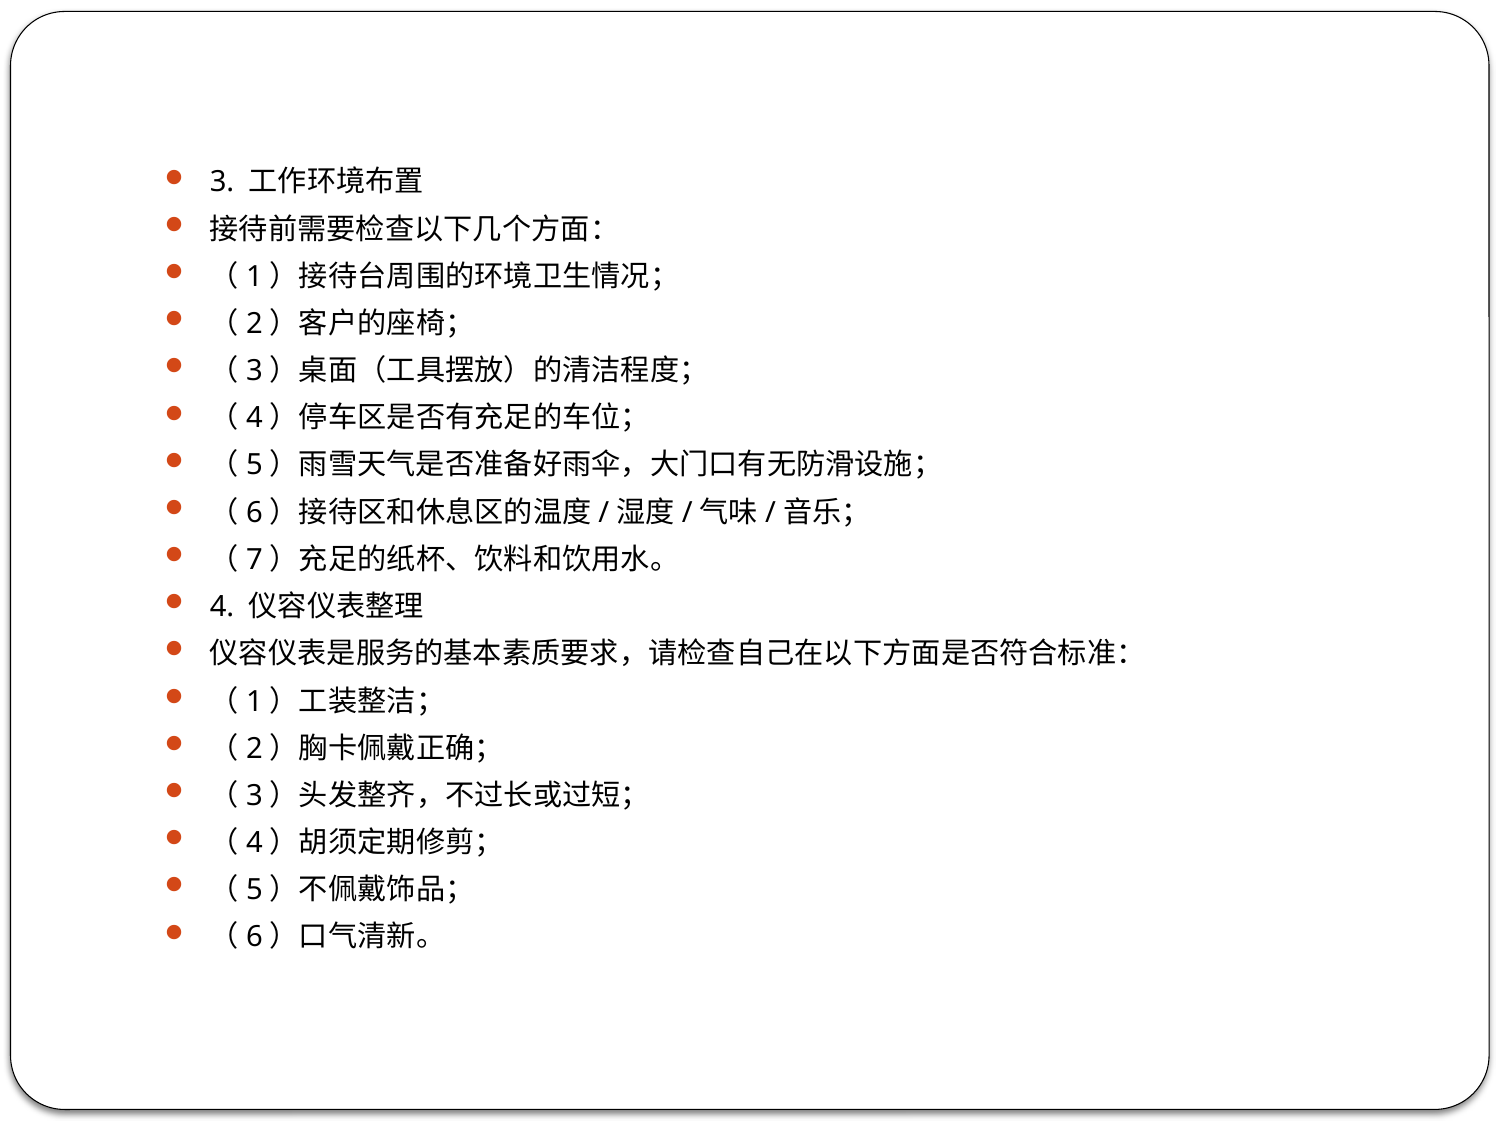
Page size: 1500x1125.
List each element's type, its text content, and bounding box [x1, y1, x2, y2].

list 3. 工作环境布置 接待前需要检查以下几个方面： （1）接待台周围的环境卫生情况； （2）客户的座椅； （3）桌面（工具摆放）的清洁程度； （4）停车区是否有充足的车位； （5）雨雪天气是否准备好雨伞，大门口有无防滑设施； （6）接待区和休息区的温度/湿度/气味/音乐； （7）充足的纸杯、饮料和饮用水。 4. 仪容仪表整理 仪容仪表是服务的基本素质要求，请检查自己在以下方面是否符合标准： （1）工装整洁； （2）胸卡佩戴正确； （3）头发整齐，不过长或过短； （4）胡须定期修剪； （5）不佩戴饰品； （6）口气清新。 [150, 155, 1425, 1014]
